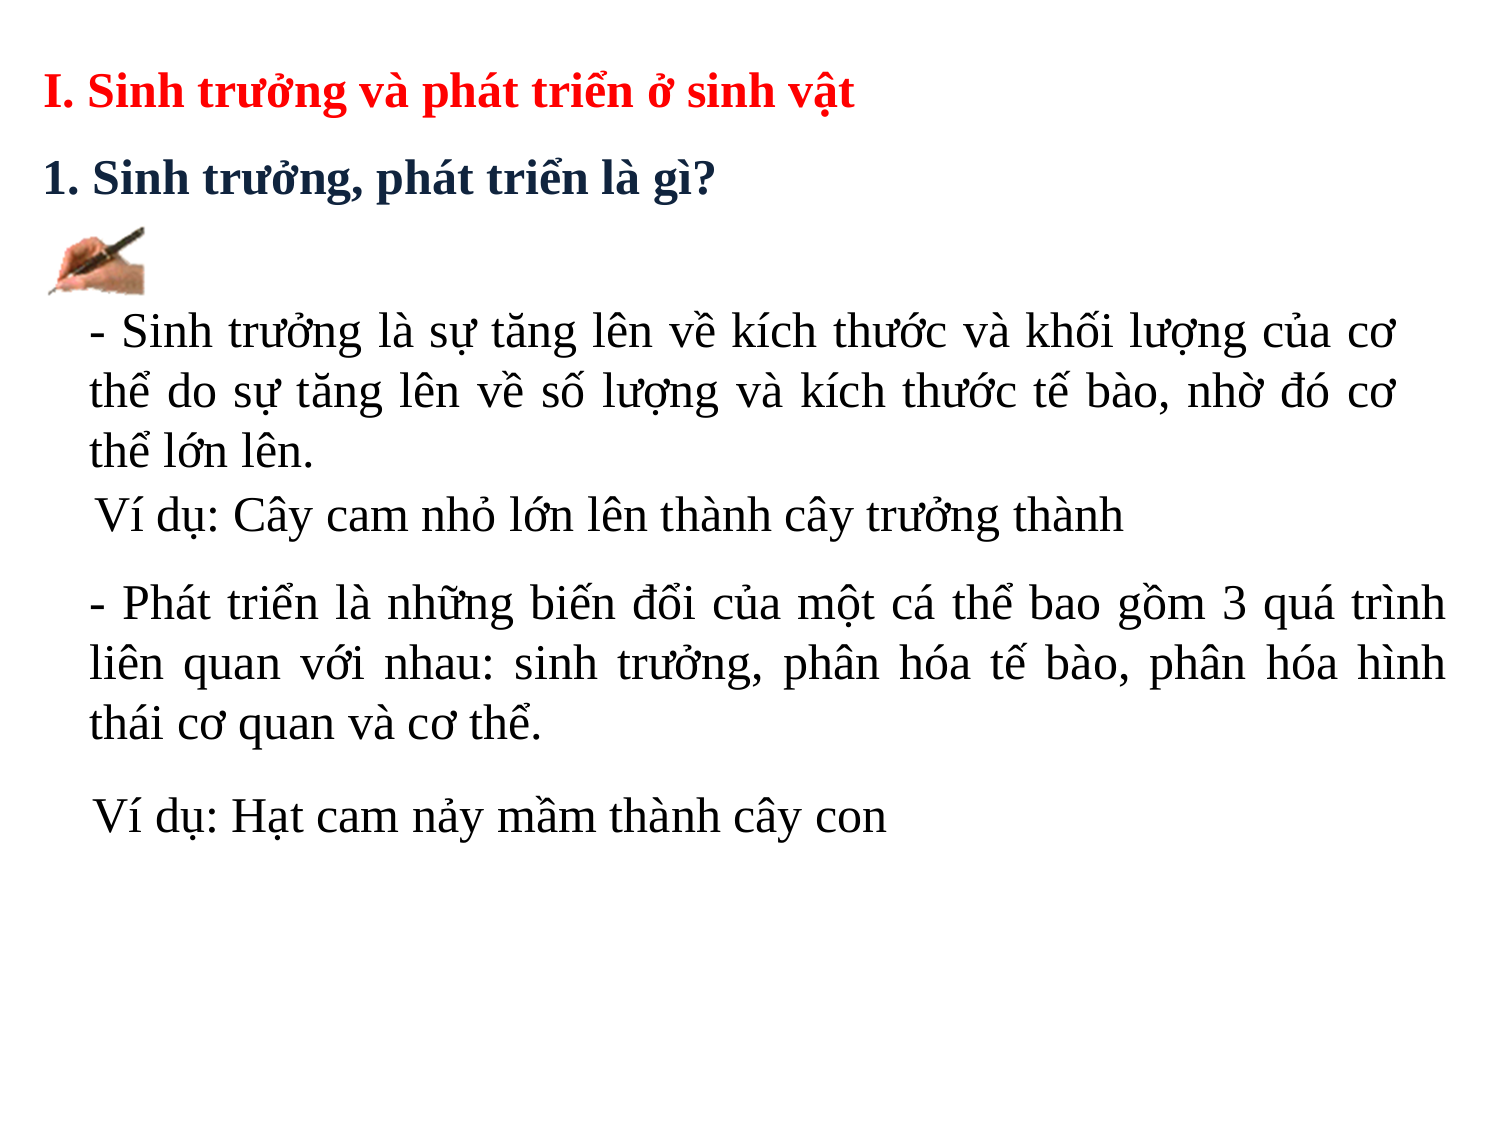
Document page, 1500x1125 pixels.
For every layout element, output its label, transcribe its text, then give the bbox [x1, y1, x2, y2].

text_box I. Sinh trưởng và phát triển ở sinh vật [28, 49, 872, 125]
text_box Ví dụ: Hạt cam nảy mầm thành cây con [78, 774, 904, 850]
text_box Ví dụ: Cây cam nhỏ lớn lên thành cây trưởng thành [79, 474, 1141, 549]
text_box - Phát triển là những biến đổi của một cá thể bao gồm 3 quá trình liên quan với nhau: sinh trưởng, phân hóa tế bào, phân hóa hình thái cơ quan và cơ thể. [75, 562, 1463, 758]
text_box - Sinh trưởng là sự tăng lên về kích thước và khối lượng của cơ thể do sự tăng lên về số lượng và kích thước tế bào, nhờ đó cơ thể lớn lên. [75, 290, 1413, 486]
picture [31, 199, 151, 301]
text_box 1. Sinh trưởng, phát triển là gì? [28, 136, 733, 212]
